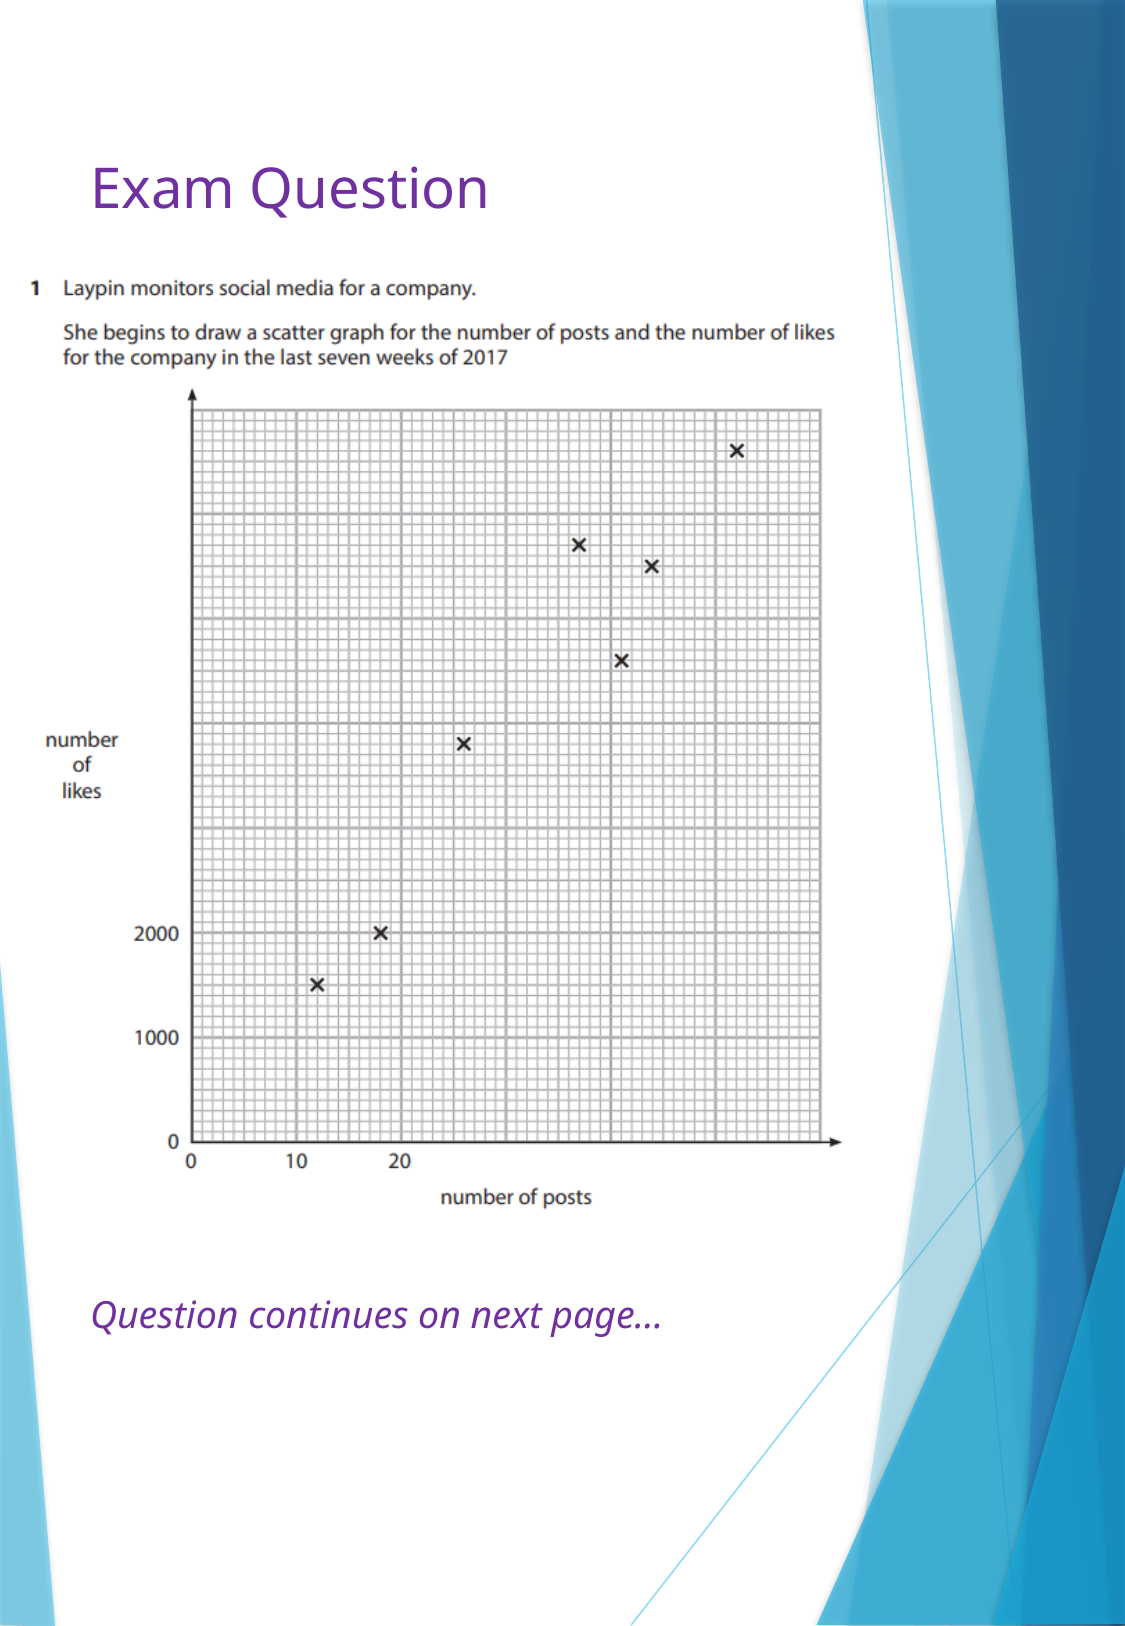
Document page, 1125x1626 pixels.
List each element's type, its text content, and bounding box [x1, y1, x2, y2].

title Exam Question [75, 144, 856, 268]
picture [25, 268, 857, 1233]
text_box Question continues on next page… [74, 1283, 703, 1357]
